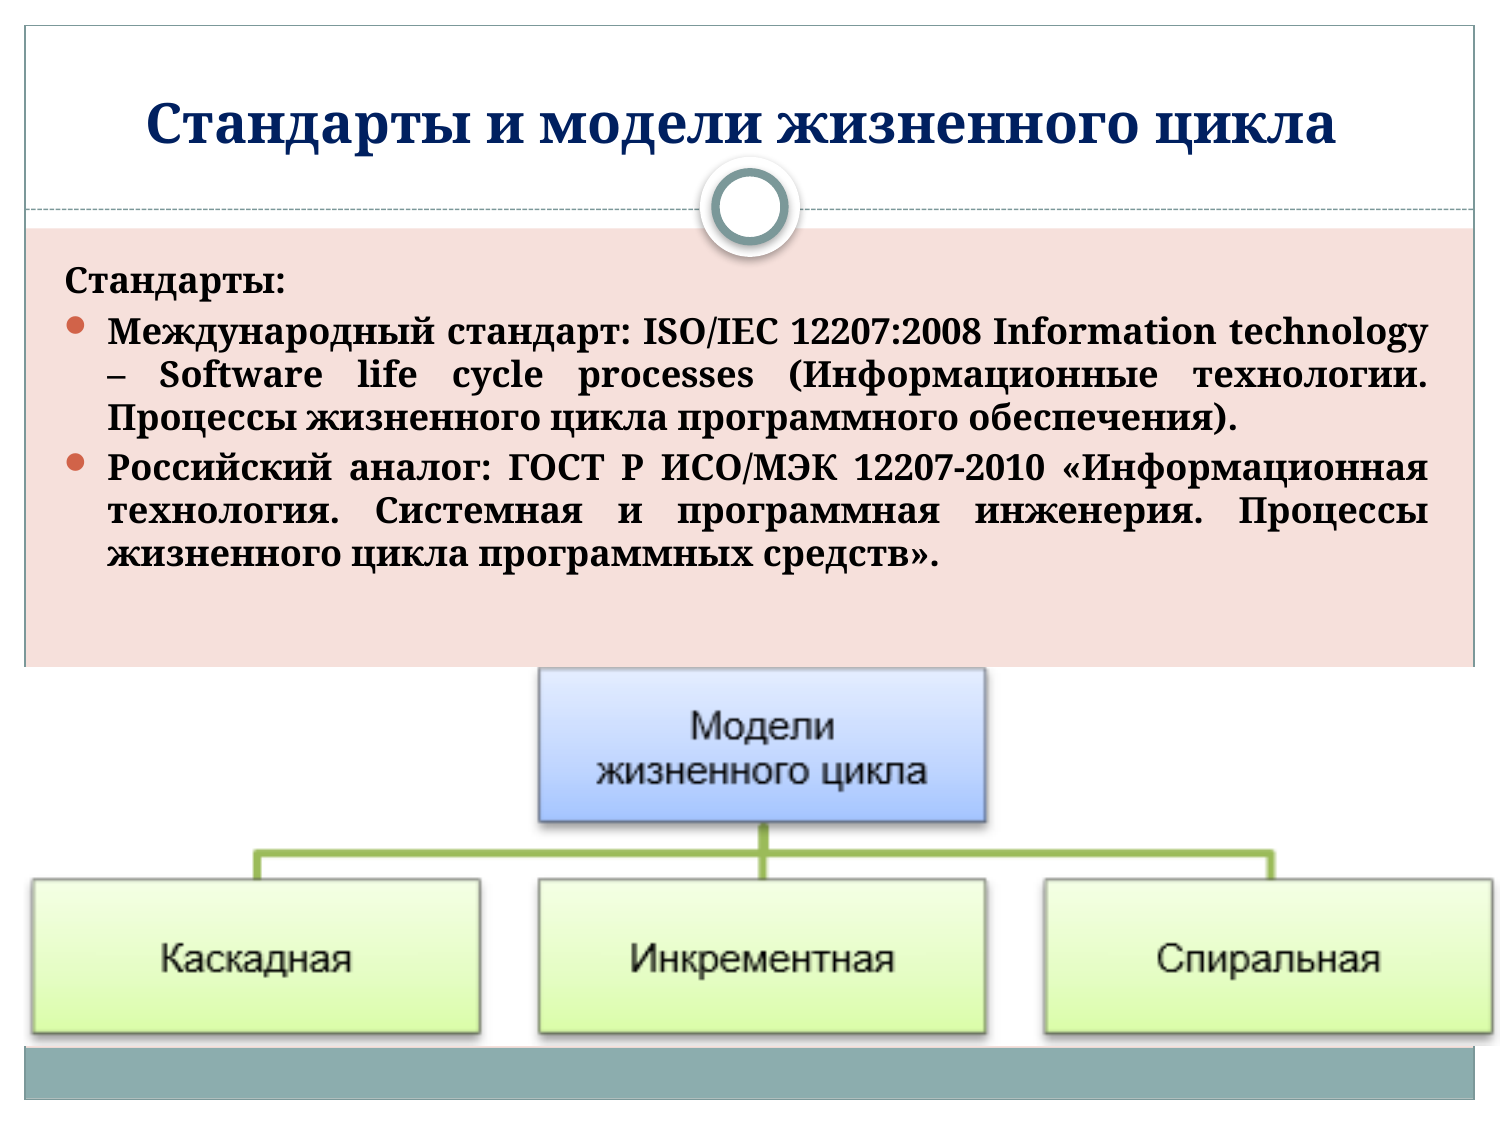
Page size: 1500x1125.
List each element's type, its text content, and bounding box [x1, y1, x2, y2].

list Стандарты: Международный стандарт: ISO/IEC 12207:2008 Information technology – Software life cycle processes (Информационные технологии. Процессы жизненного цикла программного обеспечения). Российский аналог: ГОСТ Р ИСО/МЭК 12207-2010 «Информационная технология. Системная и программная инженерия. Процессы жизненного цикла программных средств». [49, 250, 1445, 657]
picture [23, 667, 1500, 1046]
title Стандарты и модели жизненного цикла [49, 37, 1450, 162]
